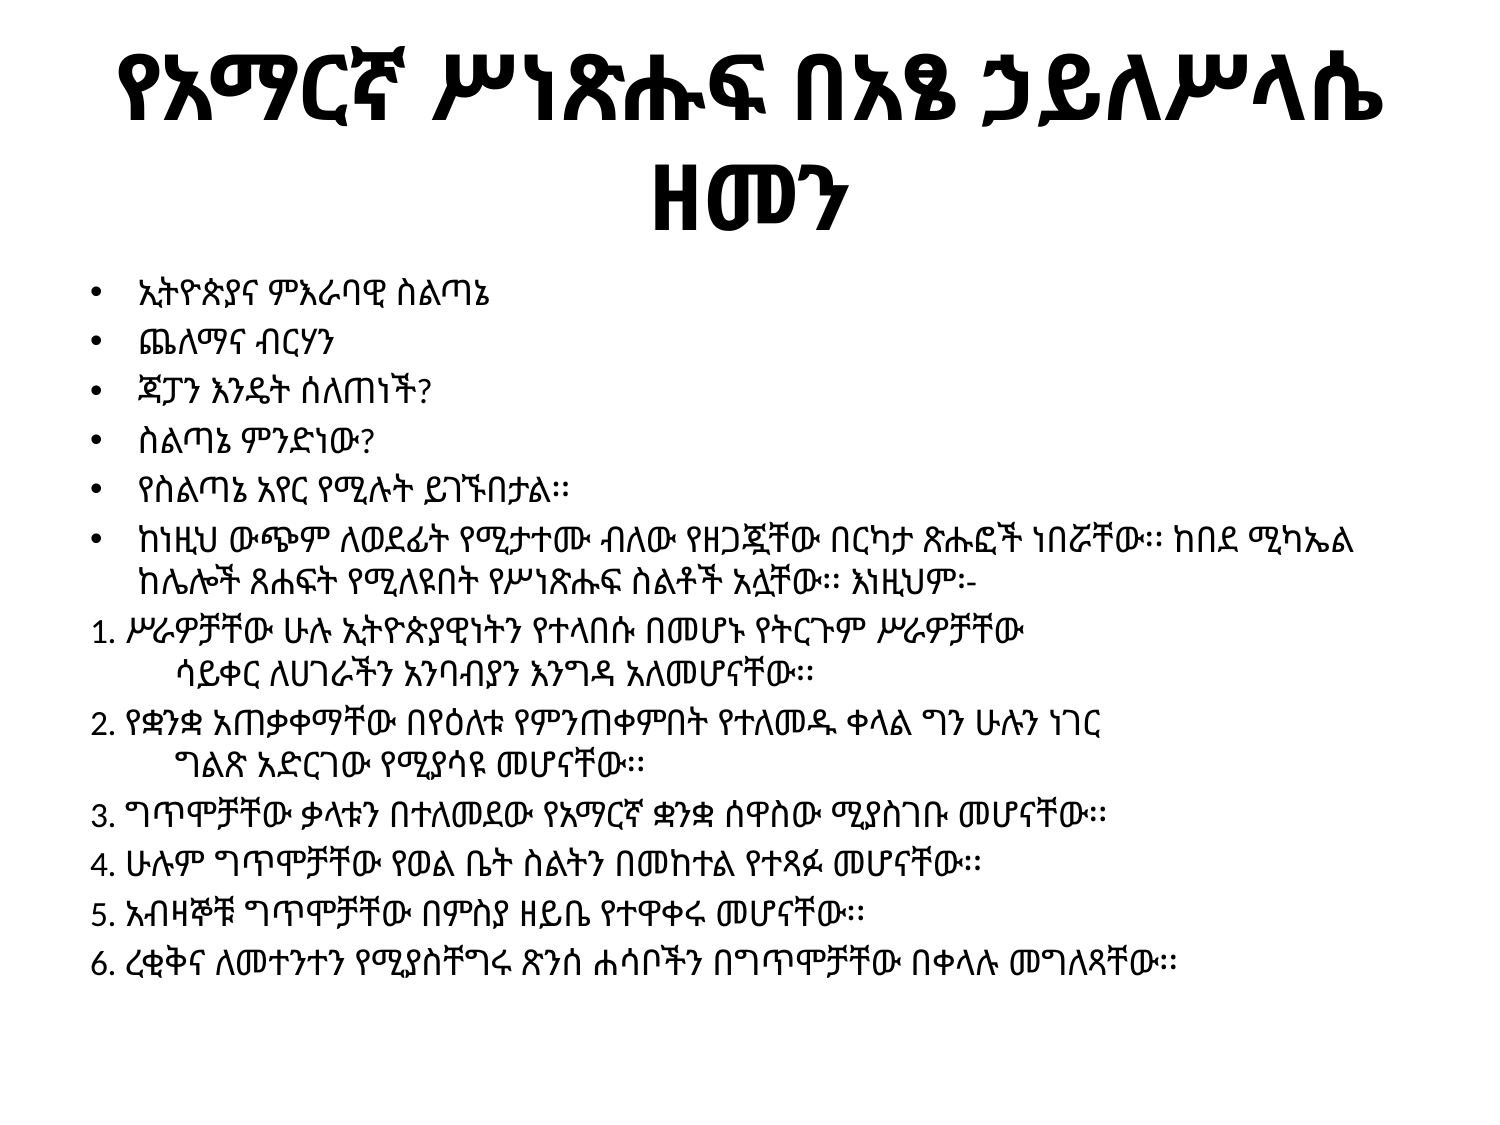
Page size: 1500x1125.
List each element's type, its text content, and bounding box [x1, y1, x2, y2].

list ኢትዮጵያና ምእራባዊ ስልጣኔ ጨለማና ብርሃን ጃፓን እንዴት ሰለጠነች? ስልጣኔ ምንድነው? የስልጣኔ አየር የሚሉት ይገኙበታል፡፡ ከነዚህ ውጭም ለወደፊት የሚታተሙ ብለው የዘጋጇቸው በርካታ ጽሑፎች ነበሯቸው፡፡ ከበደ ሚካኤል ከሌሎች ጸሐፍት የሚለዩበት የሥነጽሑፍ ስልቶች አሏቸው፡፡ እነዚህም፡- 1. ሥራዎቻቸው ሁሉ ኢትዮጵያዊነትን የተላበሱ በመሆኑ የትርጉም ሥራዎቻቸው ሳይቀር ለሀገራችን አንባብያን እንግዳ አለመሆናቸው፡፡ 2. የቋንቋ አጠቃቀማቸው በየዕለቱ የምንጠቀምበት የተለመዱ ቀላል ግን ሁሉን ነገር ግልጽ አድርገው የሚያሳዩ መሆናቸው፡፡ 3. ግጥሞቻቸው ቃላቱን በተለመደው የአማርኛ ቋንቋ ሰዋስው ሚያስገቡ መሆናቸው፡፡ 4. ሁሉም ግጥሞቻቸው የወል ቤት ስልትን በመከተል የተጻፉ መሆናቸው፡፡ 5. አብዛኞቹ ግጥሞቻቸው በምስያ ዘይቤ የተዋቀሩ መሆናቸው፡፡ 6. ረቂቅና ለመተንተን የሚያስቸግሩ ጽንሰ ሐሳቦችን በግጥሞቻቸው በቀላሉ መግለጻቸው፡፡ [75, 262, 1425, 1005]
title የአማርኛ ሥነጽሑፍ በአፄ ኃይለሥላሴ ዘመን [75, 45, 1425, 233]
